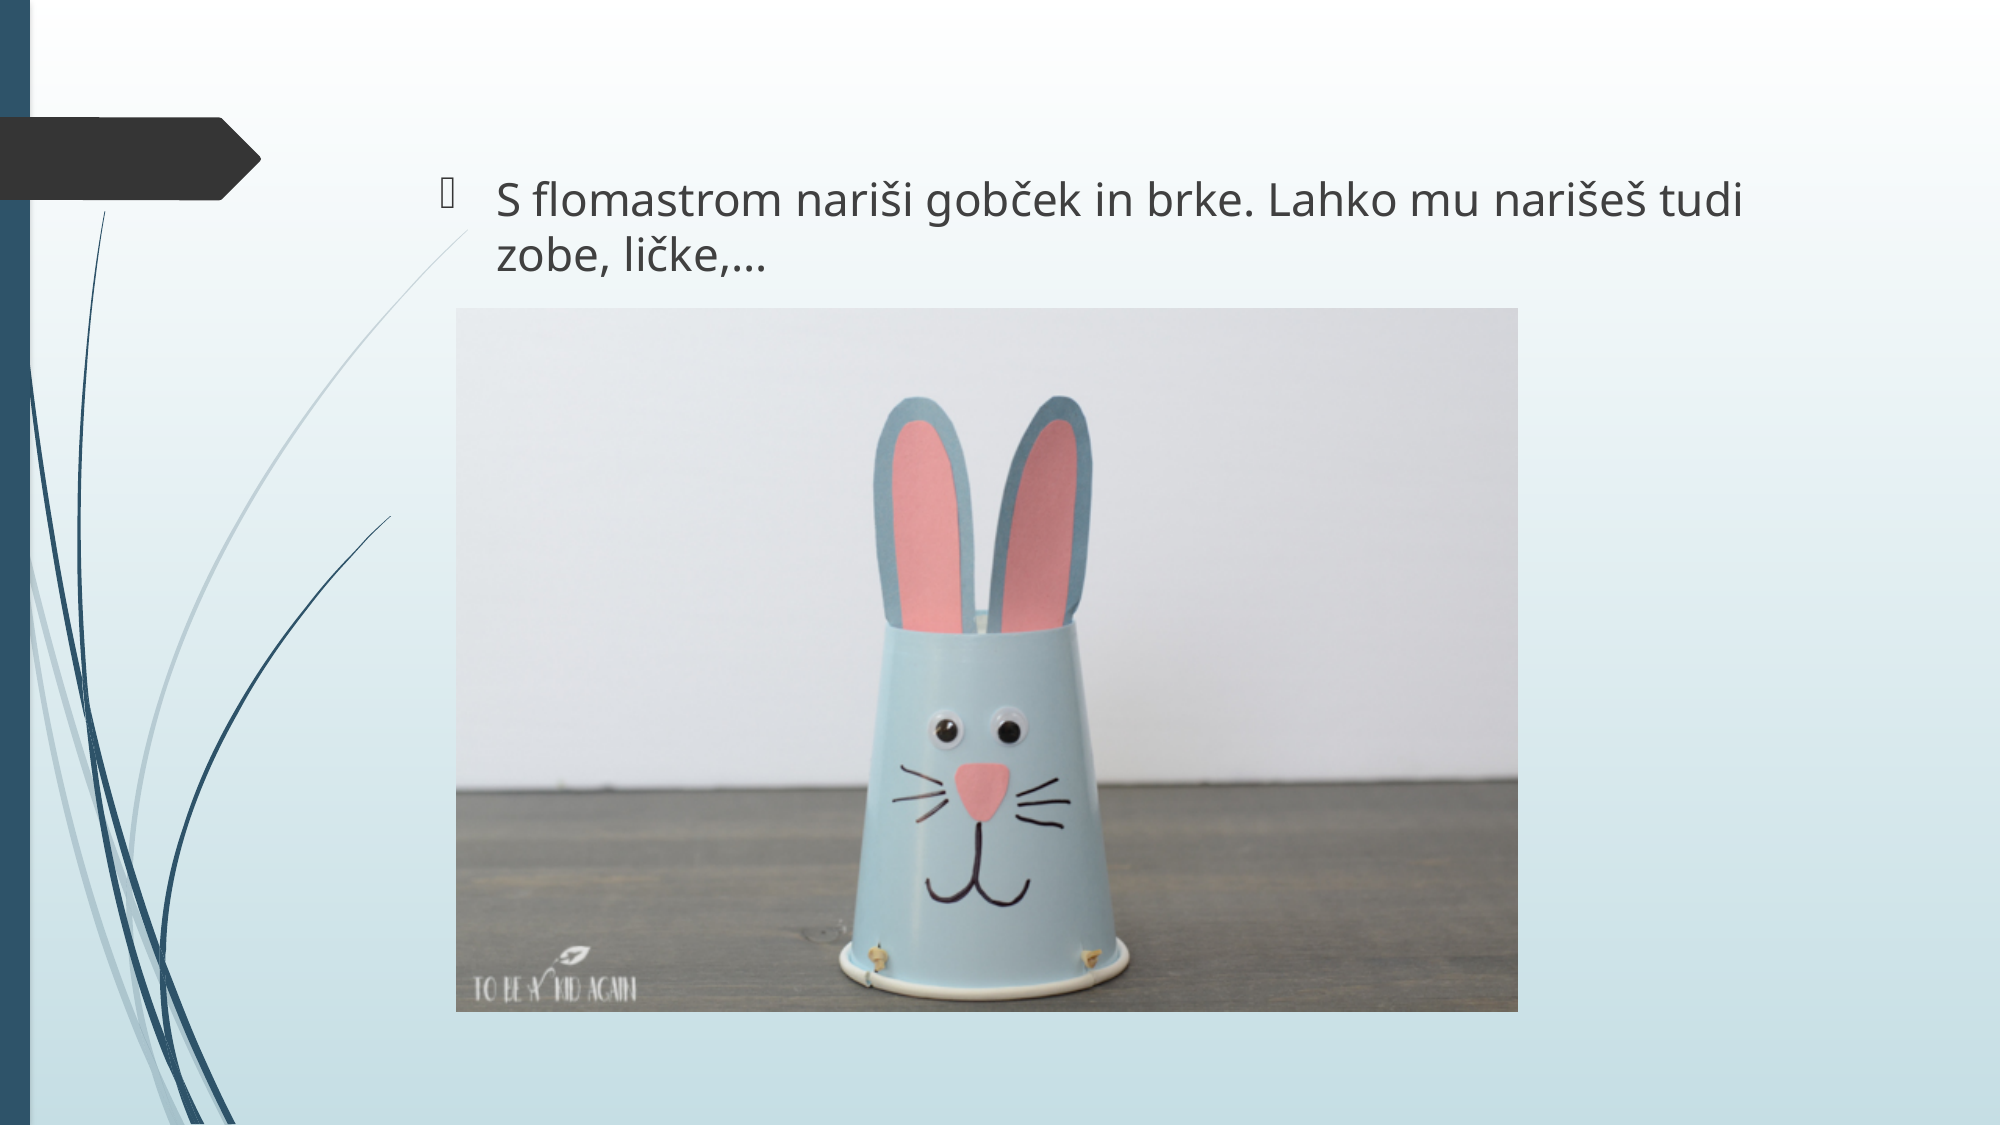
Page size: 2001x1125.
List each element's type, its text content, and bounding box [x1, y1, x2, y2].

list S flomastrom nariši gobček in brke. Lahko mu narišeš tudi zobe, ličke,… [424, 162, 1888, 783]
picture [456, 307, 1518, 1012]
